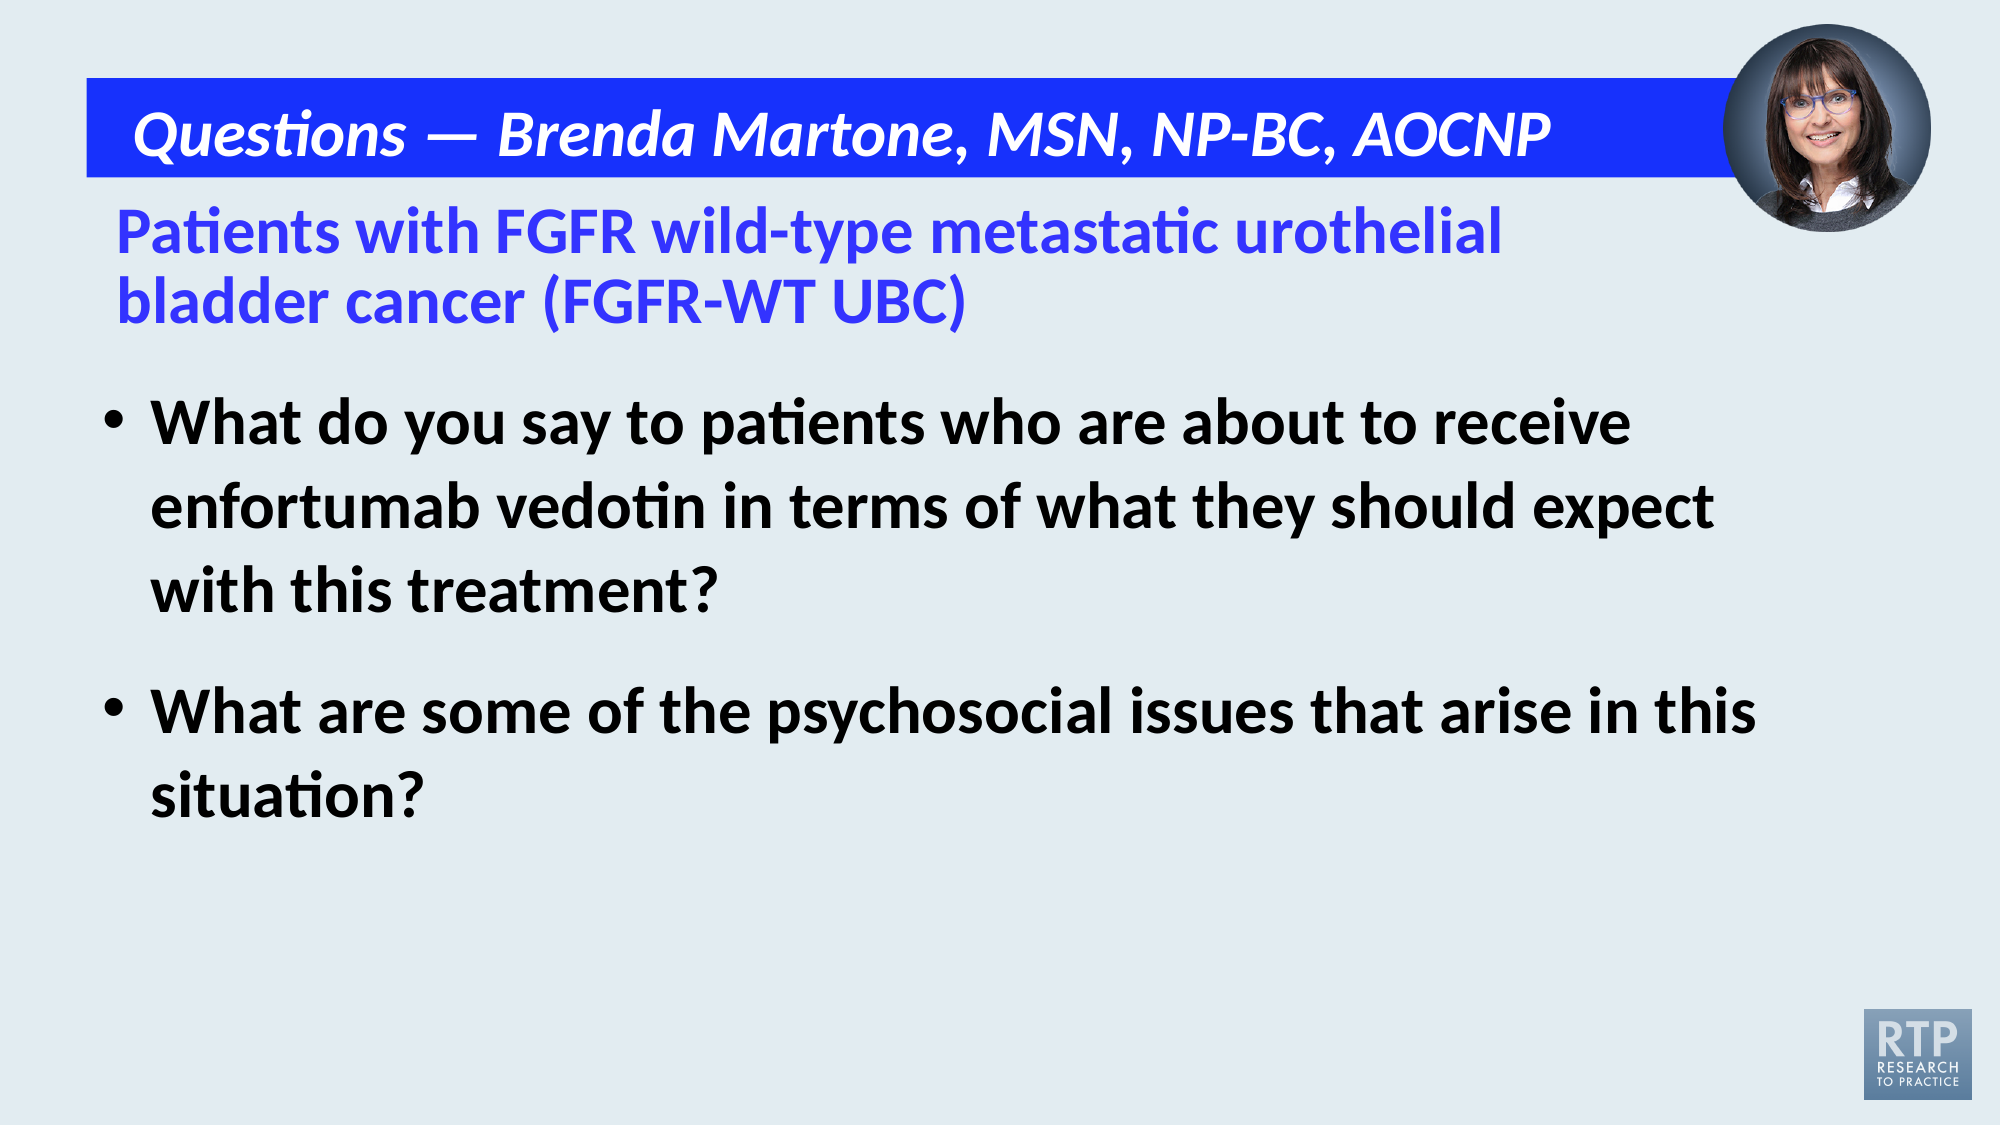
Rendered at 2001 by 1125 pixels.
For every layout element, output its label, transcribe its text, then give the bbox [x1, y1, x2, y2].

list Questions — Brenda Martone, MSN, NP-BC, AOCNP [86, 77, 1718, 178]
title Patients with FGFR wild-type metastatic urothelial bladder cancer (FGFR-WT UBC) [86, 178, 1827, 358]
picture [1723, 24, 1931, 232]
list What do you say to patients who are about to receive enfortumab vedotin in terms of what they should expect with this treatment? What are some of the psychosocial issues that arise in this situation? [86, 358, 1850, 1102]
